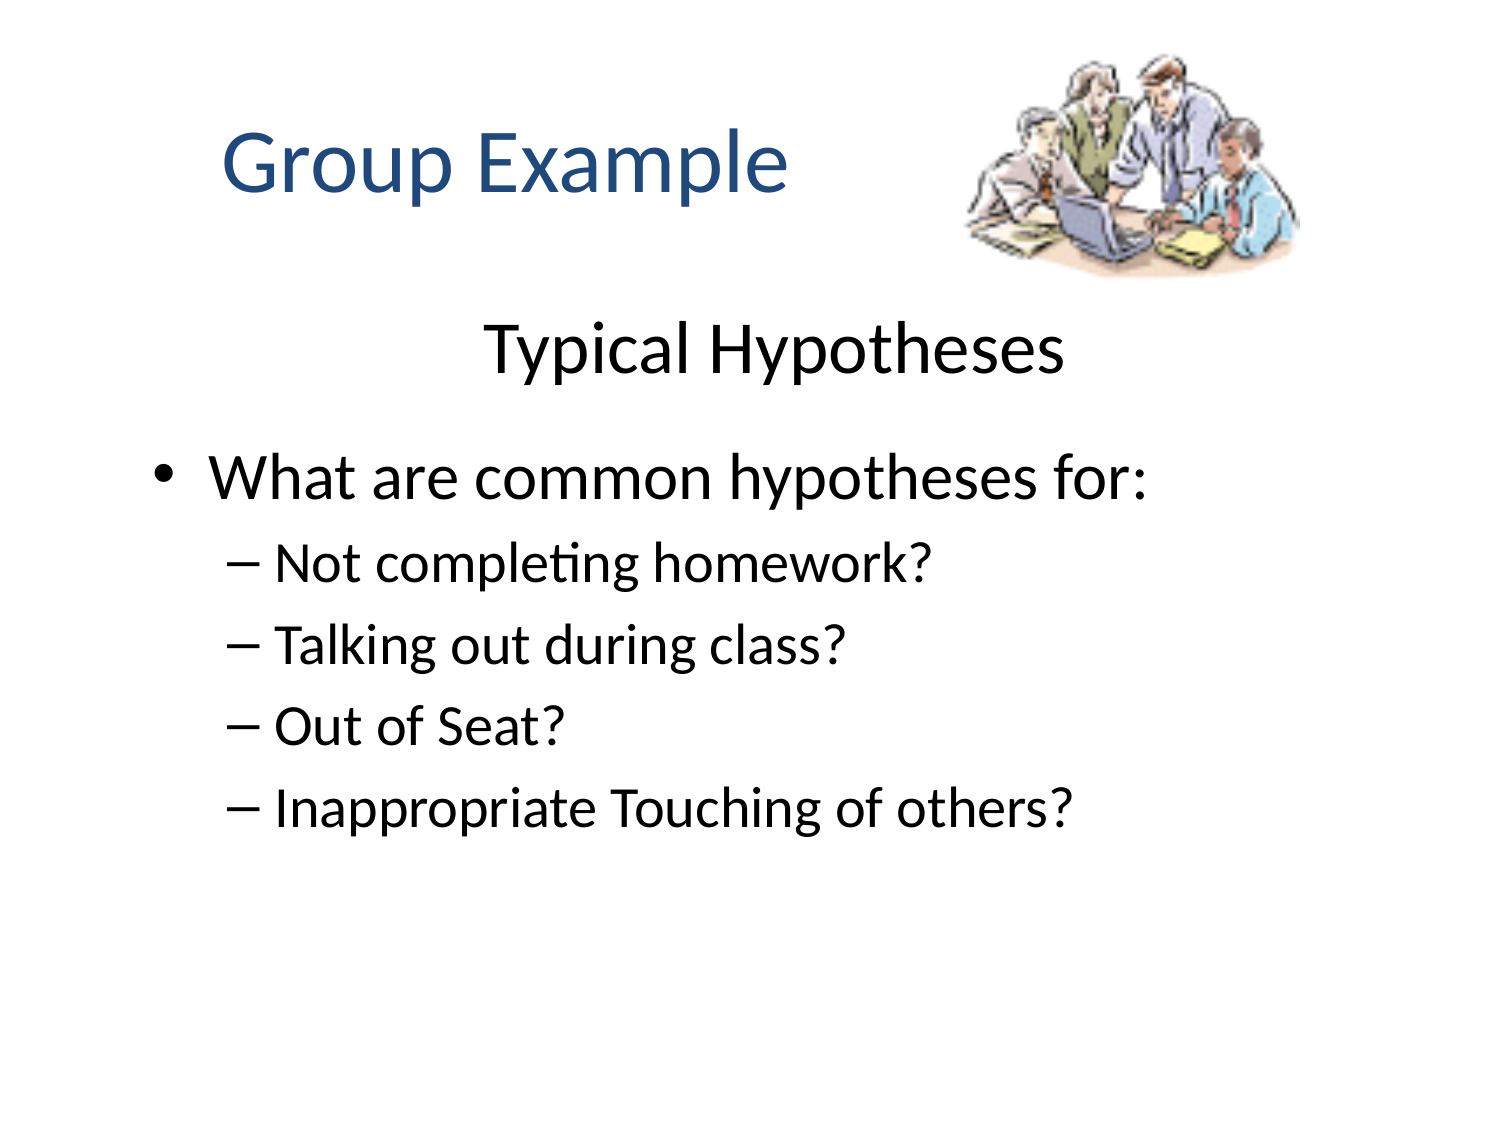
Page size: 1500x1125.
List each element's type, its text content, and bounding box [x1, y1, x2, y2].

list What are common hypotheses for: Not completing homework? Talking out during class? Out of Seat? Inappropriate Touching of others? [137, 425, 1413, 1025]
title Typical Hypotheses [137, 249, 1413, 425]
picture [962, 0, 1301, 338]
text_box Group Example [99, 62, 913, 250]
